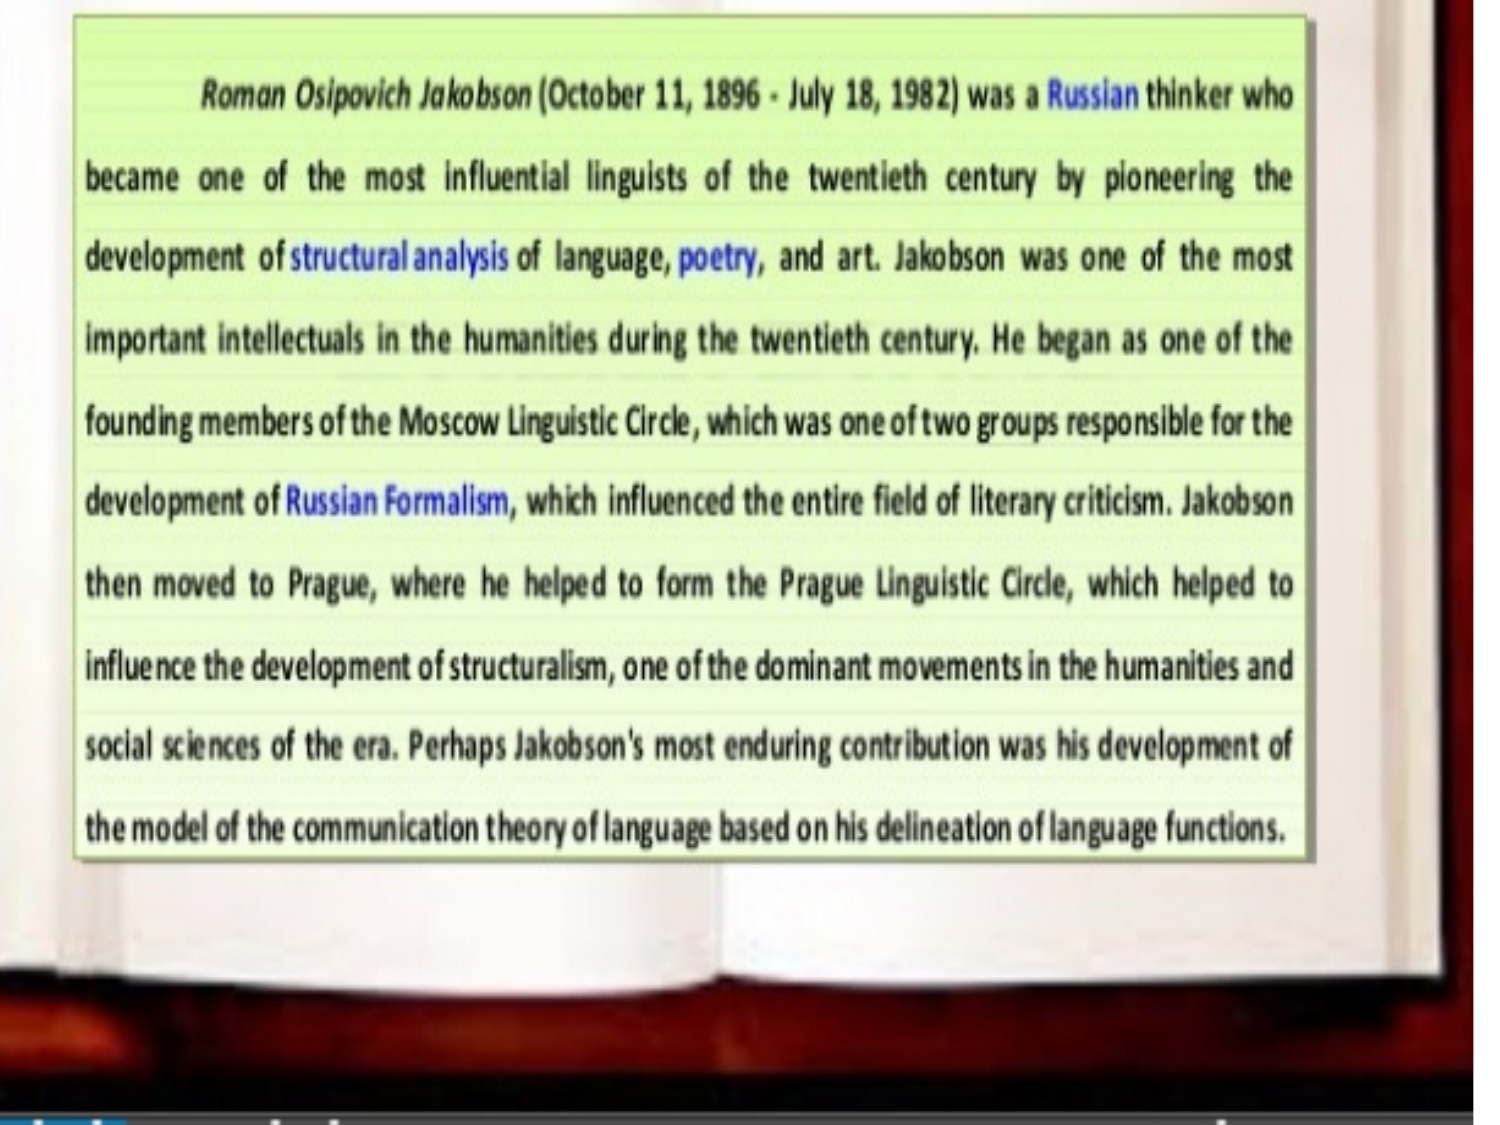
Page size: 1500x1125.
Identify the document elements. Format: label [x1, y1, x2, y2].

list [0, 0, 1474, 1125]
